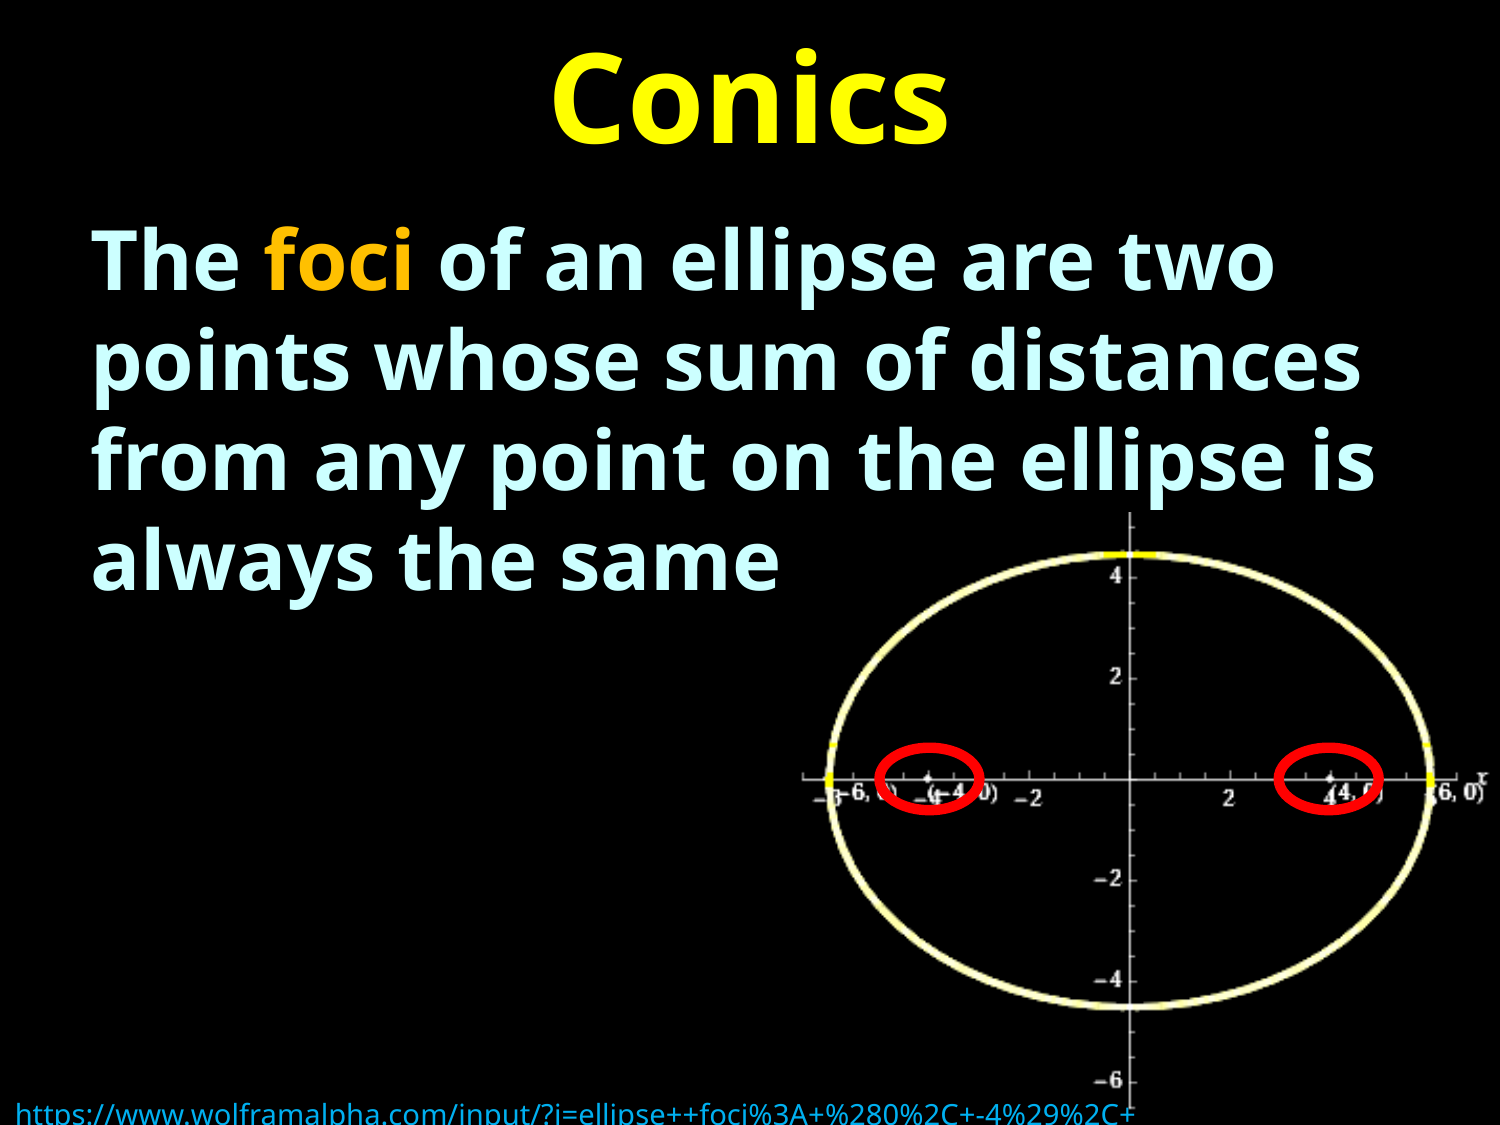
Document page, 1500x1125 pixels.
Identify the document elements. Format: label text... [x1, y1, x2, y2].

picture [888, 1108, 894, 1120]
picture [791, 512, 1497, 1120]
title Conics [0, 0, 1500, 188]
picture [899, 1113, 906, 1120]
list The foci of an ellipse are two points whose sum of distances from any point on the ellipse is always the same [75, 200, 1425, 1089]
text_box https://www.wolframalpha.com/input/?i=ellipse++foci%3A+%280%2C+-4%29%2C+%280%2C+4%29+and+vertices%3A++%280%2C+-6%29%2C+%280%2C+6%29 [0, 1089, 788, 1125]
